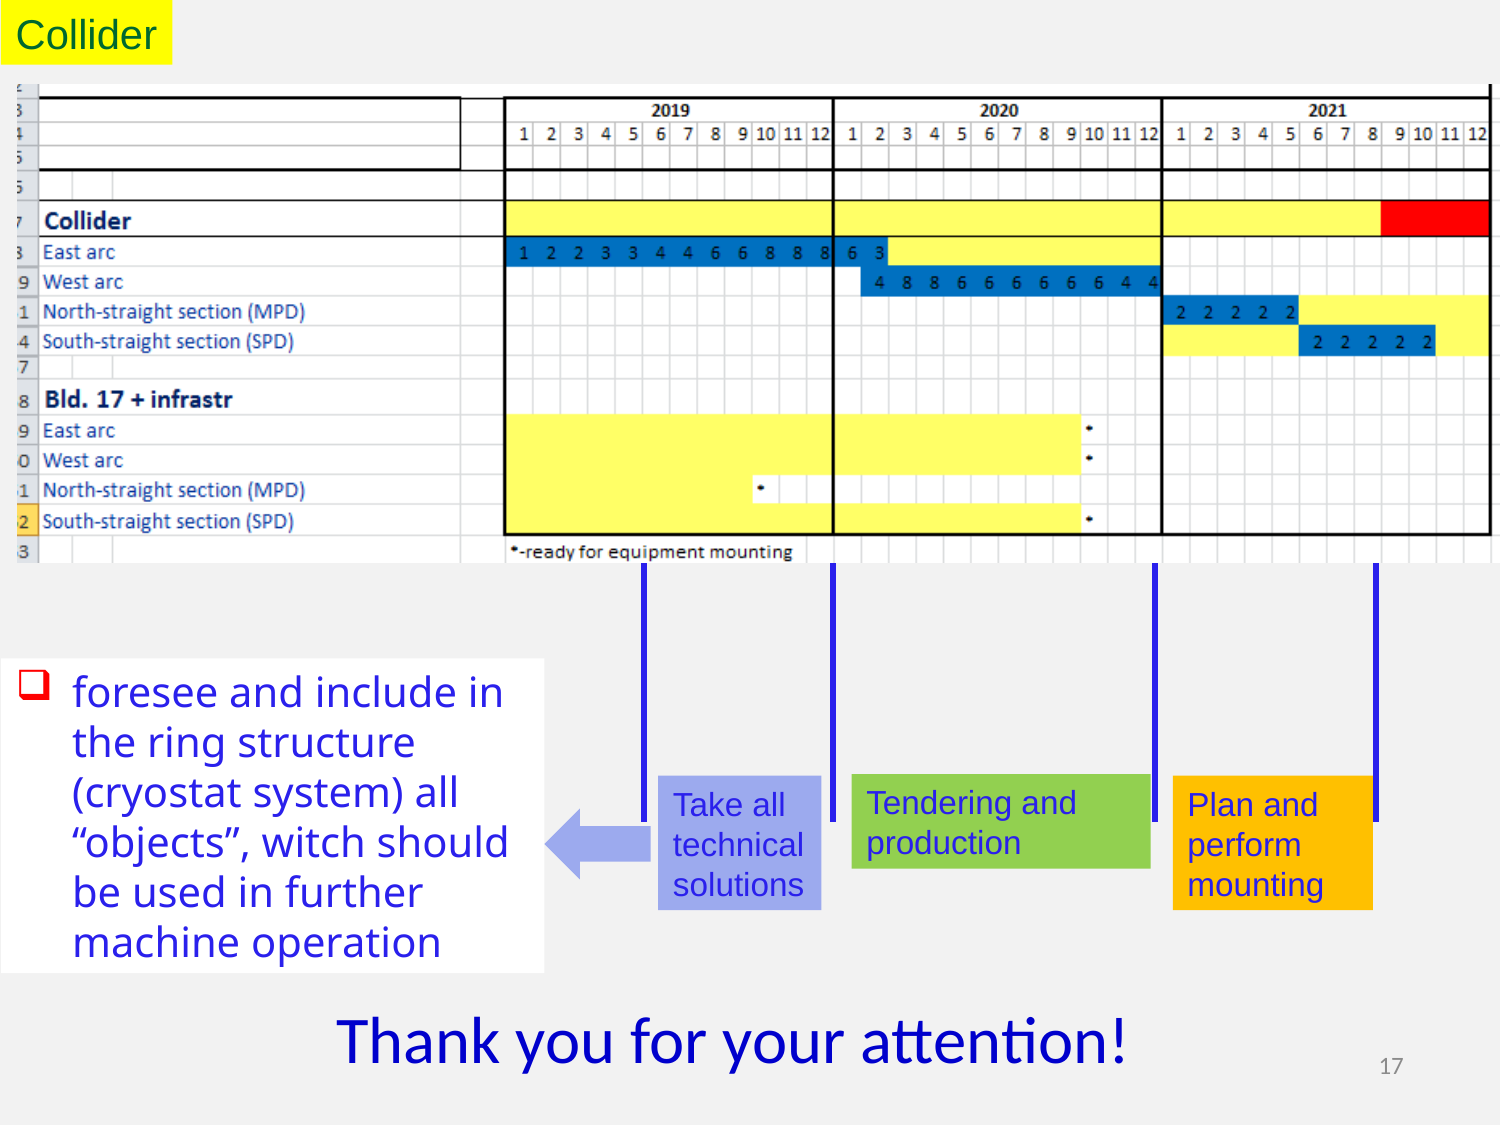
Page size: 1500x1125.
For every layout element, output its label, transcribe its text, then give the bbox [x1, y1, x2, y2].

text_box Collider [0, 0, 173, 65]
text_box Thank you for your attention! [321, 989, 1322, 1085]
text_box foresee and include in the ring structure (cryostat system) all “objects”, witch should be used in further machine operation [1, 658, 545, 974]
text_box Plan and perform mounting [1172, 775, 1373, 911]
text_box Tendering and production [851, 774, 1151, 869]
slide_number 17 [1068, 1035, 1419, 1095]
text_box [542, 806, 653, 882]
text_box Take all technical solutions [658, 775, 822, 911]
picture [17, 83, 1500, 563]
